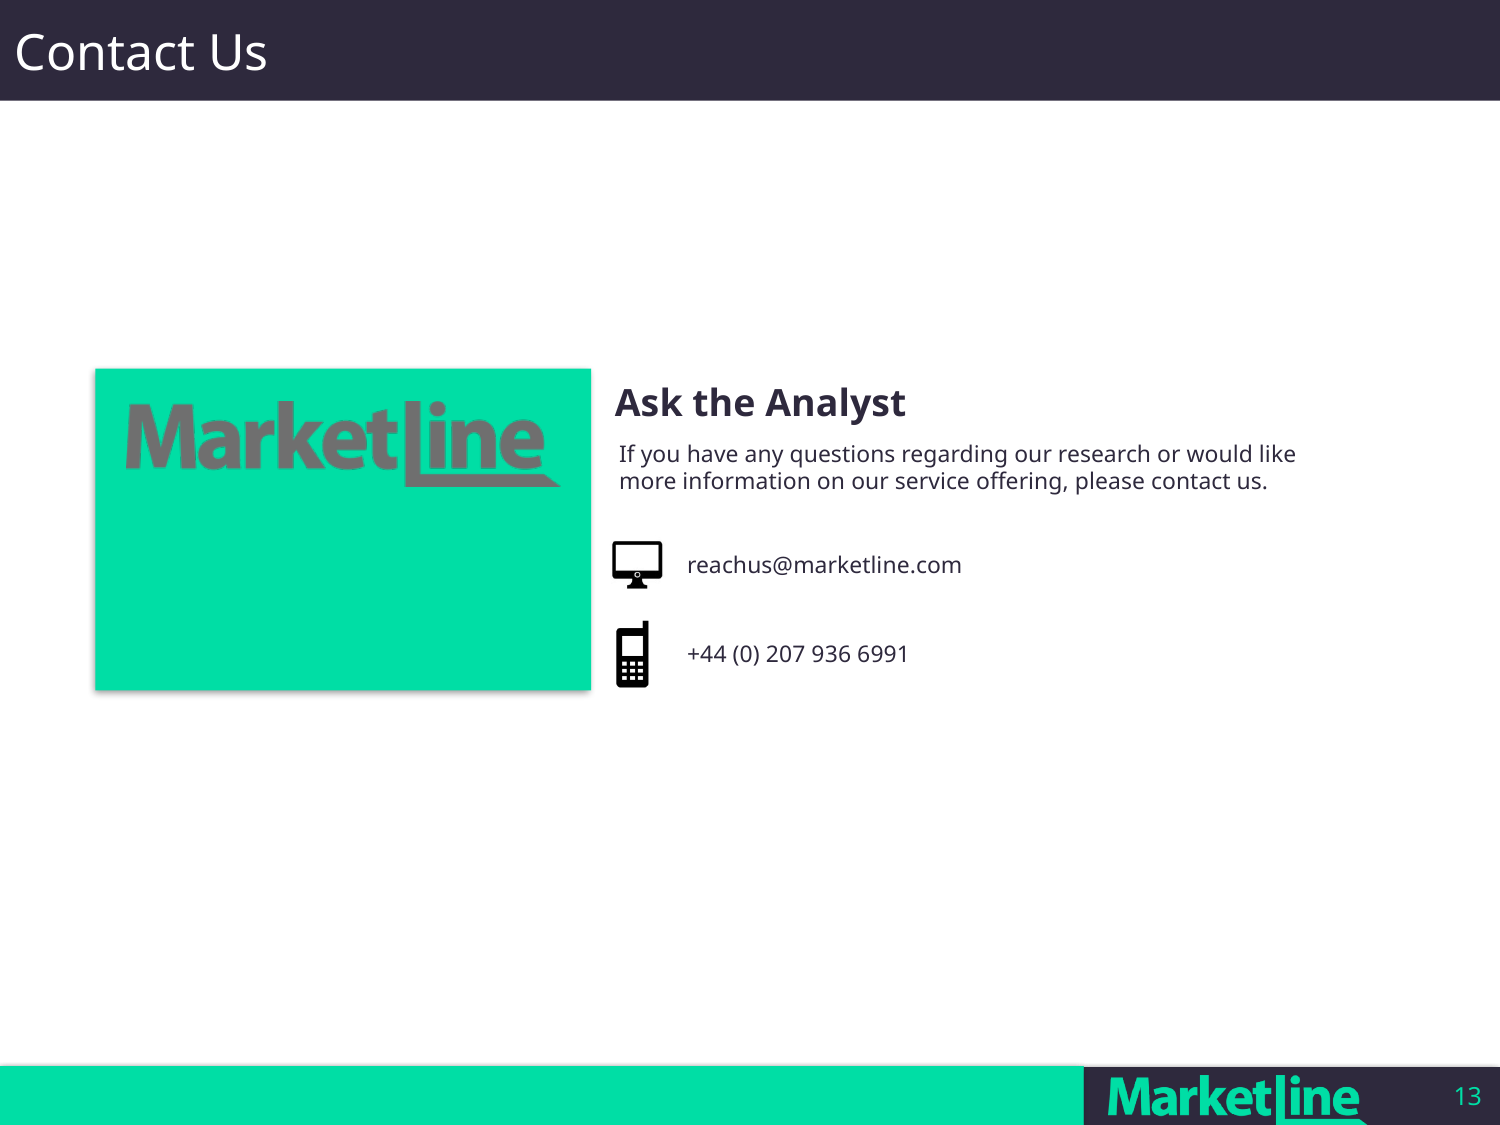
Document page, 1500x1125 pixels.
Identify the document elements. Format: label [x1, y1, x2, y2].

picture [600, 529, 674, 600]
picture [126, 401, 561, 487]
picture [591, 612, 673, 695]
picture [1108, 1075, 1369, 1125]
